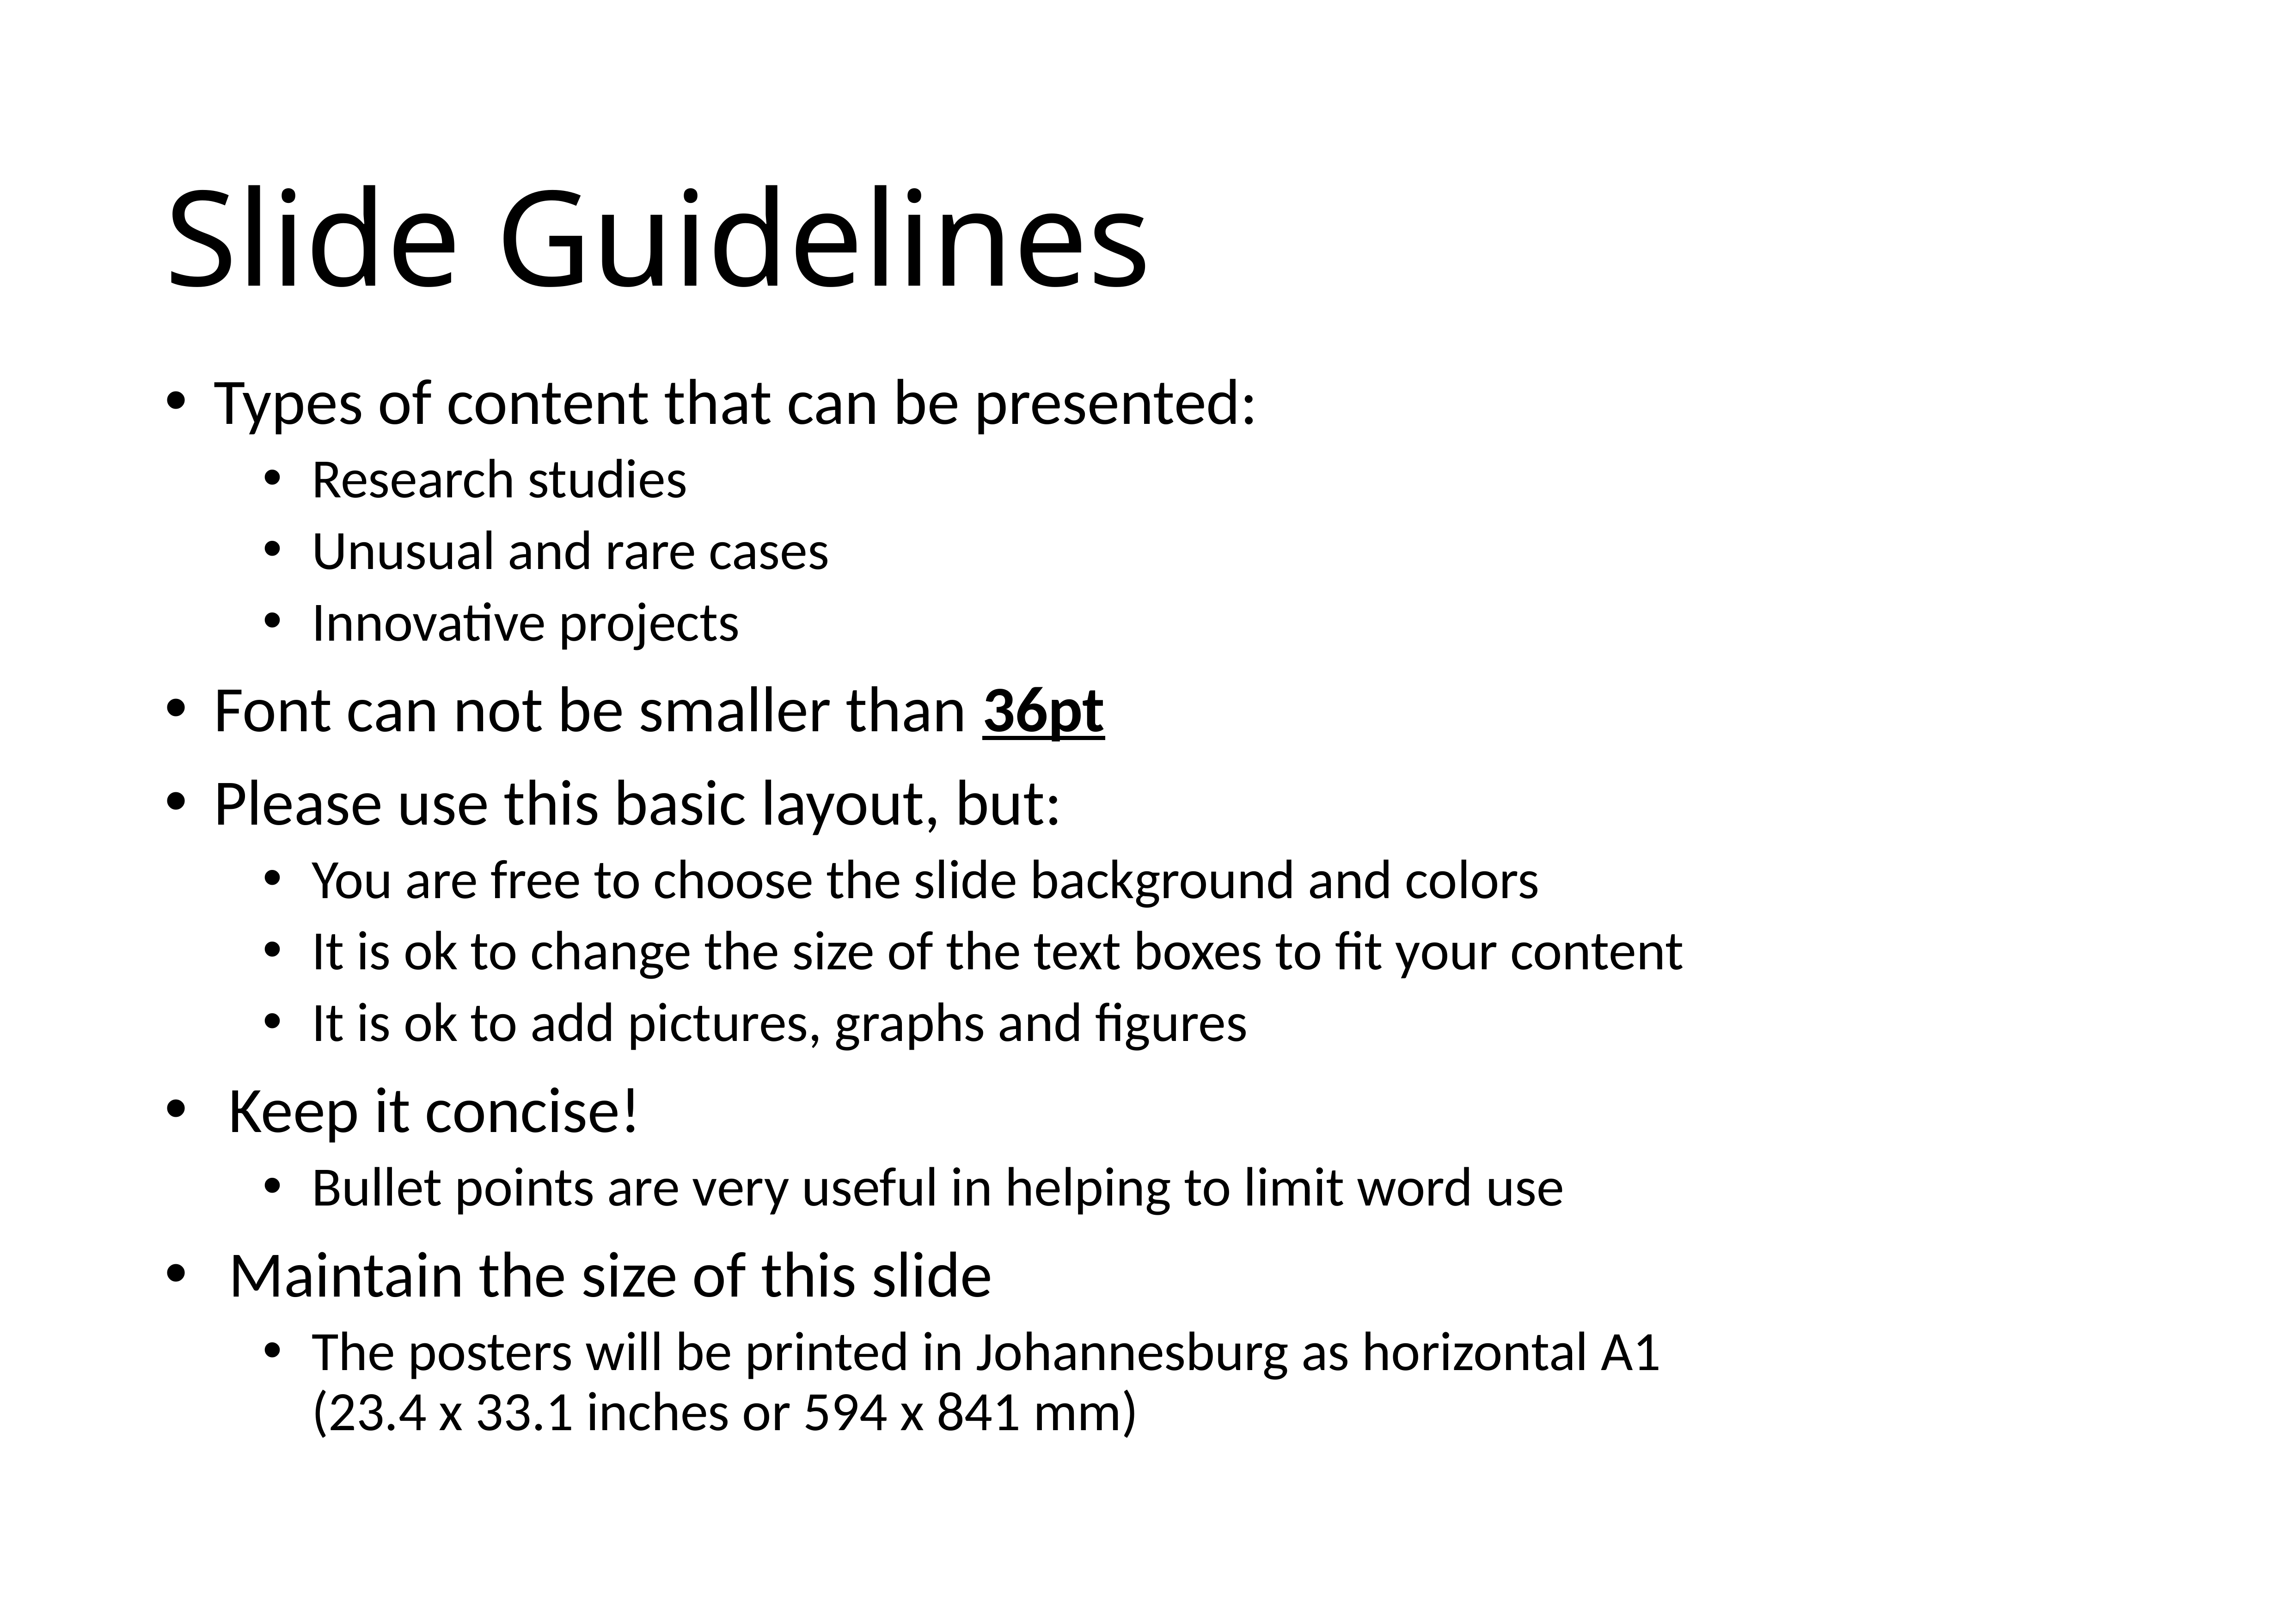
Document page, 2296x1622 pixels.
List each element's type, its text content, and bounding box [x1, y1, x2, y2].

title Slide Guidelines [158, 86, 2138, 365]
list Types of content that can be presented: Research studies Unusual and rare cases Innovative projects Font can not be smaller than 36pt Please use this basic layout, but: You are free to choose the slide background and colors It is ok to change the size of the text boxes to fit your content It is ok to add pictures, graphs and figures Keep it concise! Bullet points are very useful in helping to limit word use Maintain the size of this slide The posters will be printed in Johannesburg as horizontal A1 (23.4 x 33.1 inches or 594 x 841 mm) [158, 365, 2138, 1449]
